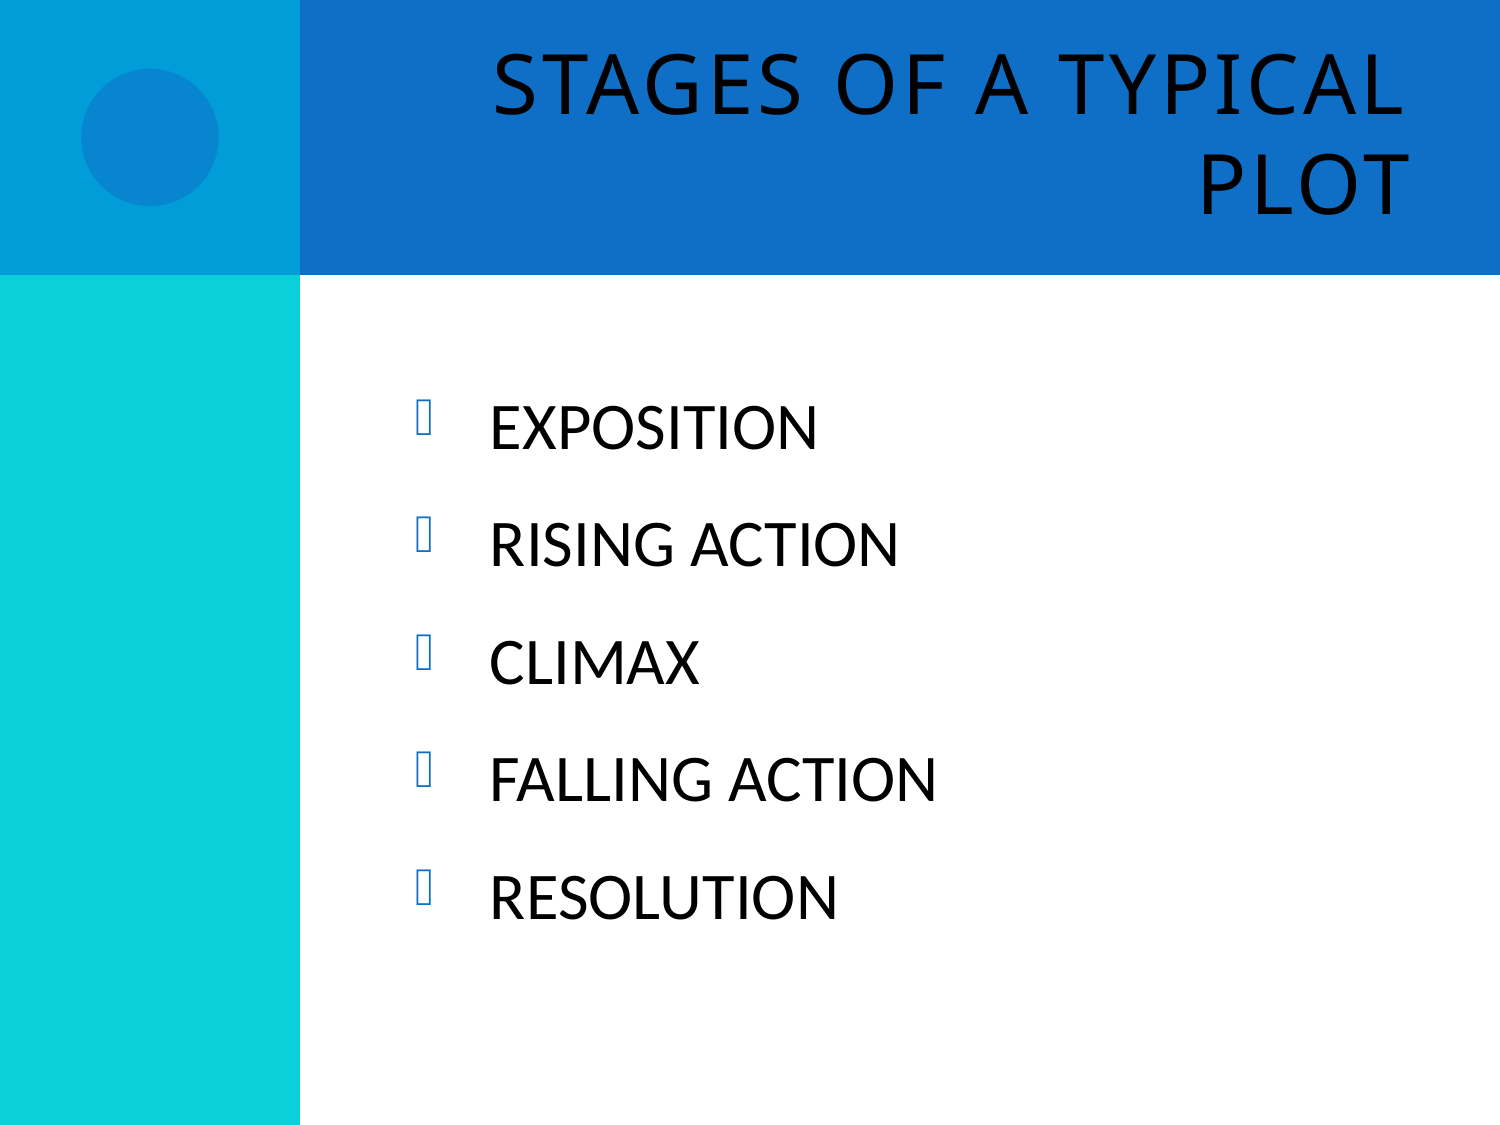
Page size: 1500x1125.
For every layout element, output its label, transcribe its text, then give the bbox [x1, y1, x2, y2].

list EXPOSITION RISING ACTION CLIMAX FALLING ACTION RESOLUTION [399, 375, 1425, 1005]
title STAGES of a TYPICAL PLOT [399, 37, 1425, 225]
